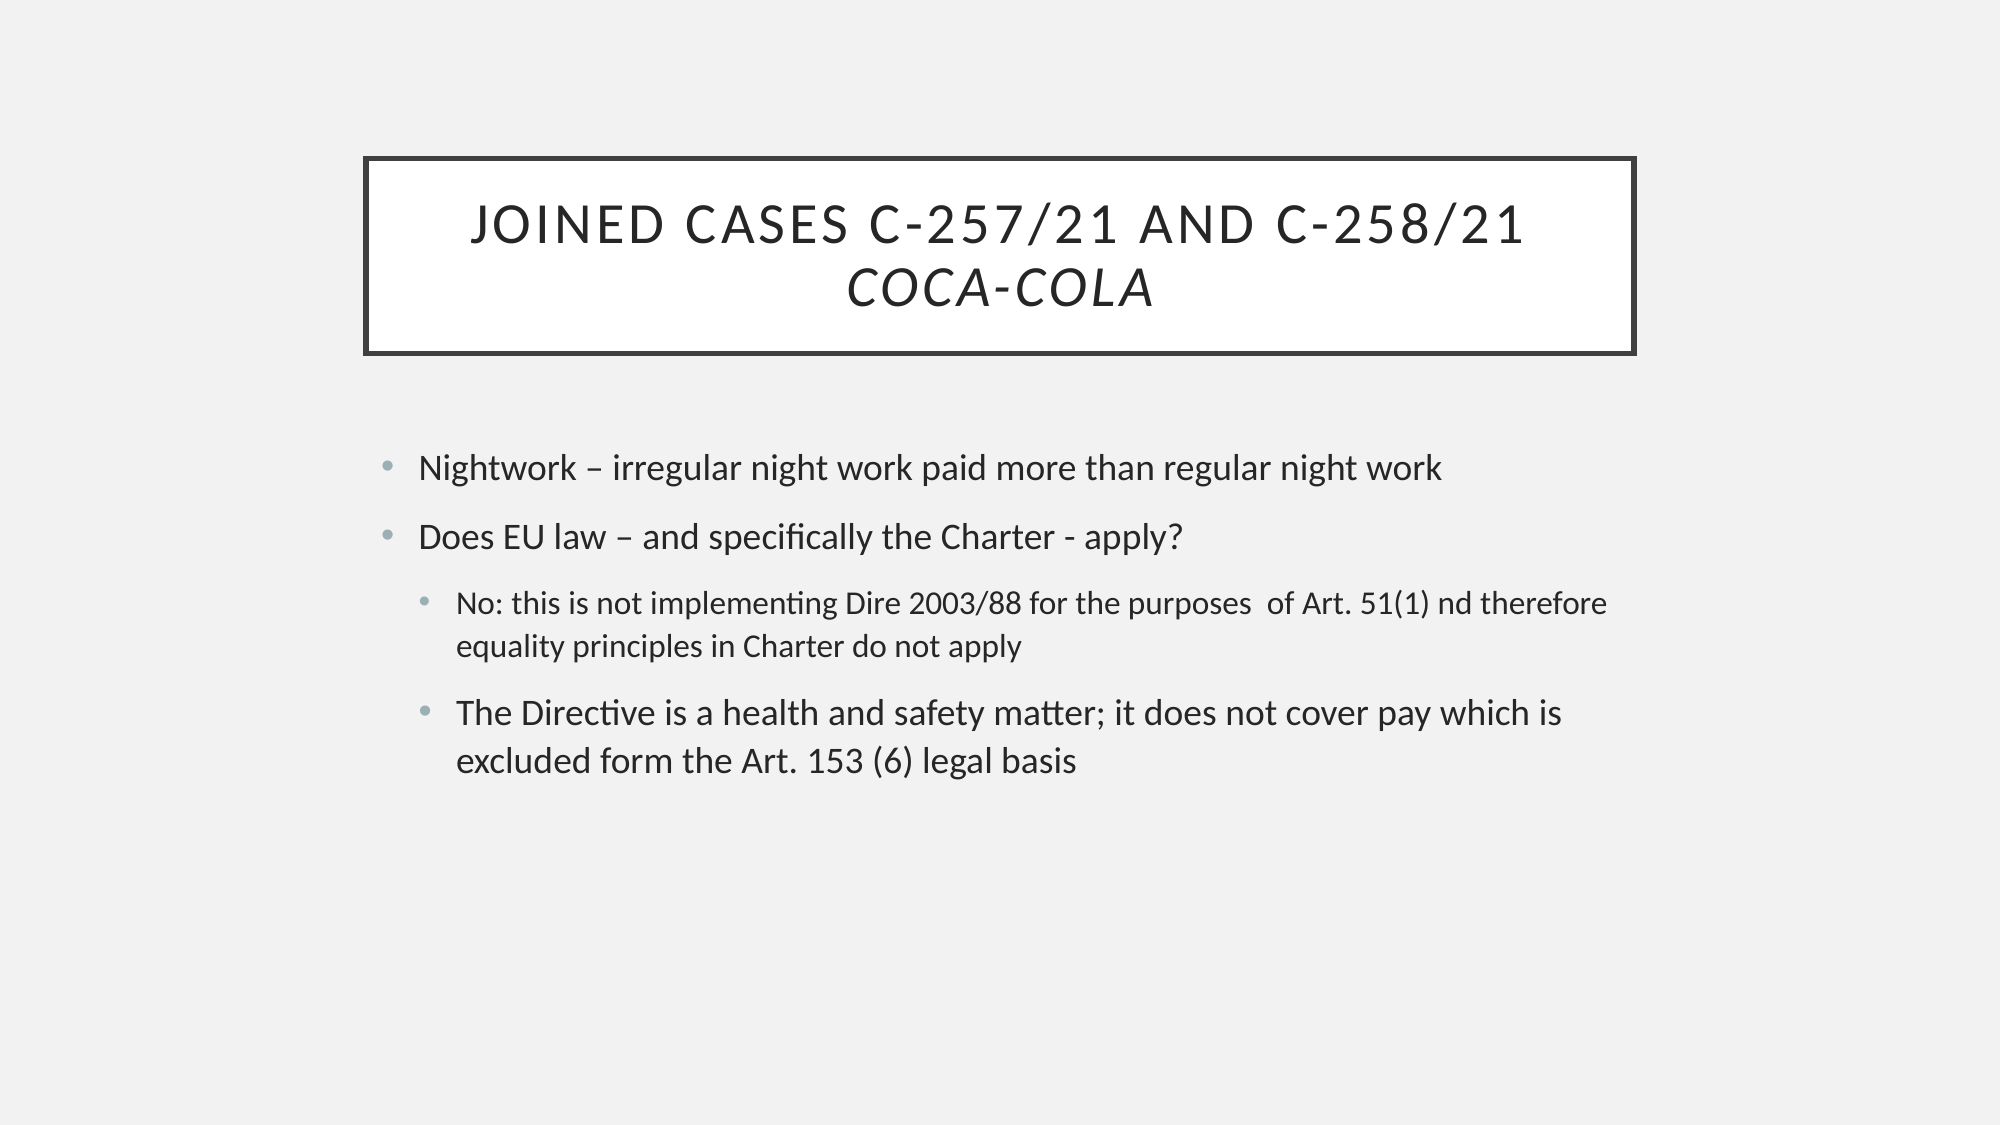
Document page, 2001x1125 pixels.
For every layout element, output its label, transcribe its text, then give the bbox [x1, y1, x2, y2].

list Nightwork – irregular night work paid more than regular night work Does EU law – and specifically the Charter - apply? No: this is not implementing Dire 2003/88 for the purposes of Art. 51(1) nd therefore equality principles in Charter do not apply The Directive is a health and safety matter; it does not cover pay which is excluded form the Art. 153 (6) legal basis [366, 432, 1634, 942]
title Joined Cases C-257/21 and C-258/21 coca-cola [363, 156, 1637, 356]
